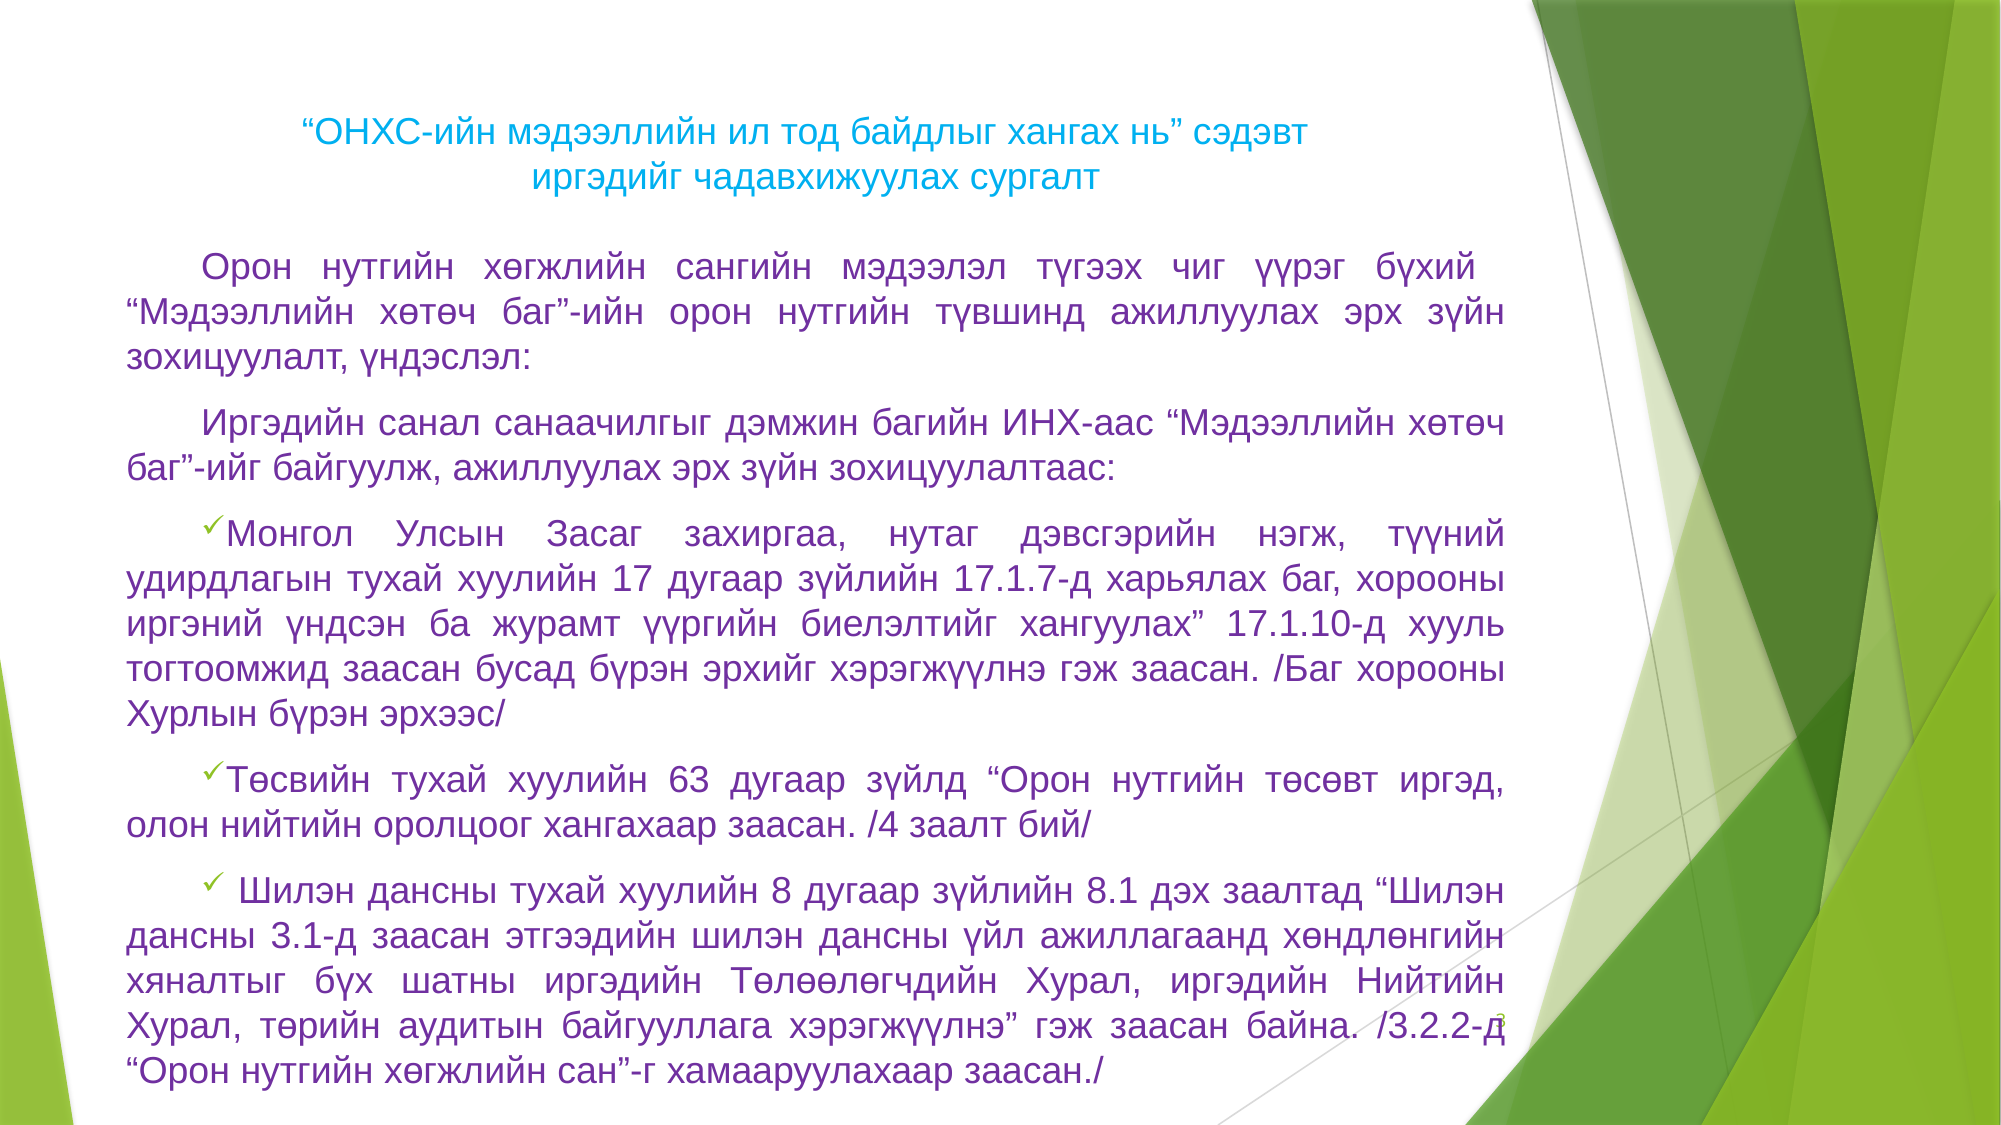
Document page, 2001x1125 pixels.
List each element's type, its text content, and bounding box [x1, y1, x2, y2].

list Орон нутгийн хөгжлийн сангийн мэдээлэл түгээх чиг үүрэг бүхий “Мэдээллийн хөтөч баг”-ийн орон нутгийн түвшинд ажиллуулах эрх зүйн зохицуулалт, үндэслэл: Иргэдийн санал санаачилгыг дэмжин багийн ИНХ-аас “Мэдээллийн хөтөч баг”-ийг байгуулж, ажиллуулах эрх зүйн зохицуулалтаас: Монгол Улсын Засаг захиргаа, нутаг дэвсгэрийн нэгж, түүний удирдлагын тухай хуулийн 17 дугаар зүйлийн 17.1.7-д харьялах баг, хорооны иргэний үндсэн ба журамт үүргийн биелэлтийг хангуулах” 17.1.10-д хууль тогтоомжид заасан бусад бүрэн эрхийг хэрэгжүүлнэ гэж заасан. /Баг хорооны Хурлын бүрэн эрхээс/ Төсвийн тухай хуулийн 63 дугаар зүйлд “Орон нутгийн төсөвт иргэд, олон нийтийн оролцоог хангахаар заасан. /4 заалт бий/ Шилэн дансны тухай хуулийн 8 дугаар зүйлийн 8.1 дэх заалтад “Шилэн дансны 3.1-д заасан этгээдийн шилэн дансны үйл ажиллагаанд хөндлөнгийн хяналтыг бүх шатны иргэдийн Төлөөлөгчдийн Хурал, иргэдийн Нийтийн Хурал, төрийн аудитын байгууллага хэрэгжүүлнэ” гэж заасан байна. /3.2.2-д “Орон нутгийн хөгжлийн сан”-г хамааруулахаар заасан./ [111, 213, 1522, 1125]
slide_number 3 [1409, 991, 1522, 1051]
title “ОНХС-ийн мэдээллийн ил тод байдлыг хангах нь” сэдэвт иргэдийг чадавхижуулах сургалт [111, 99, 1522, 213]
